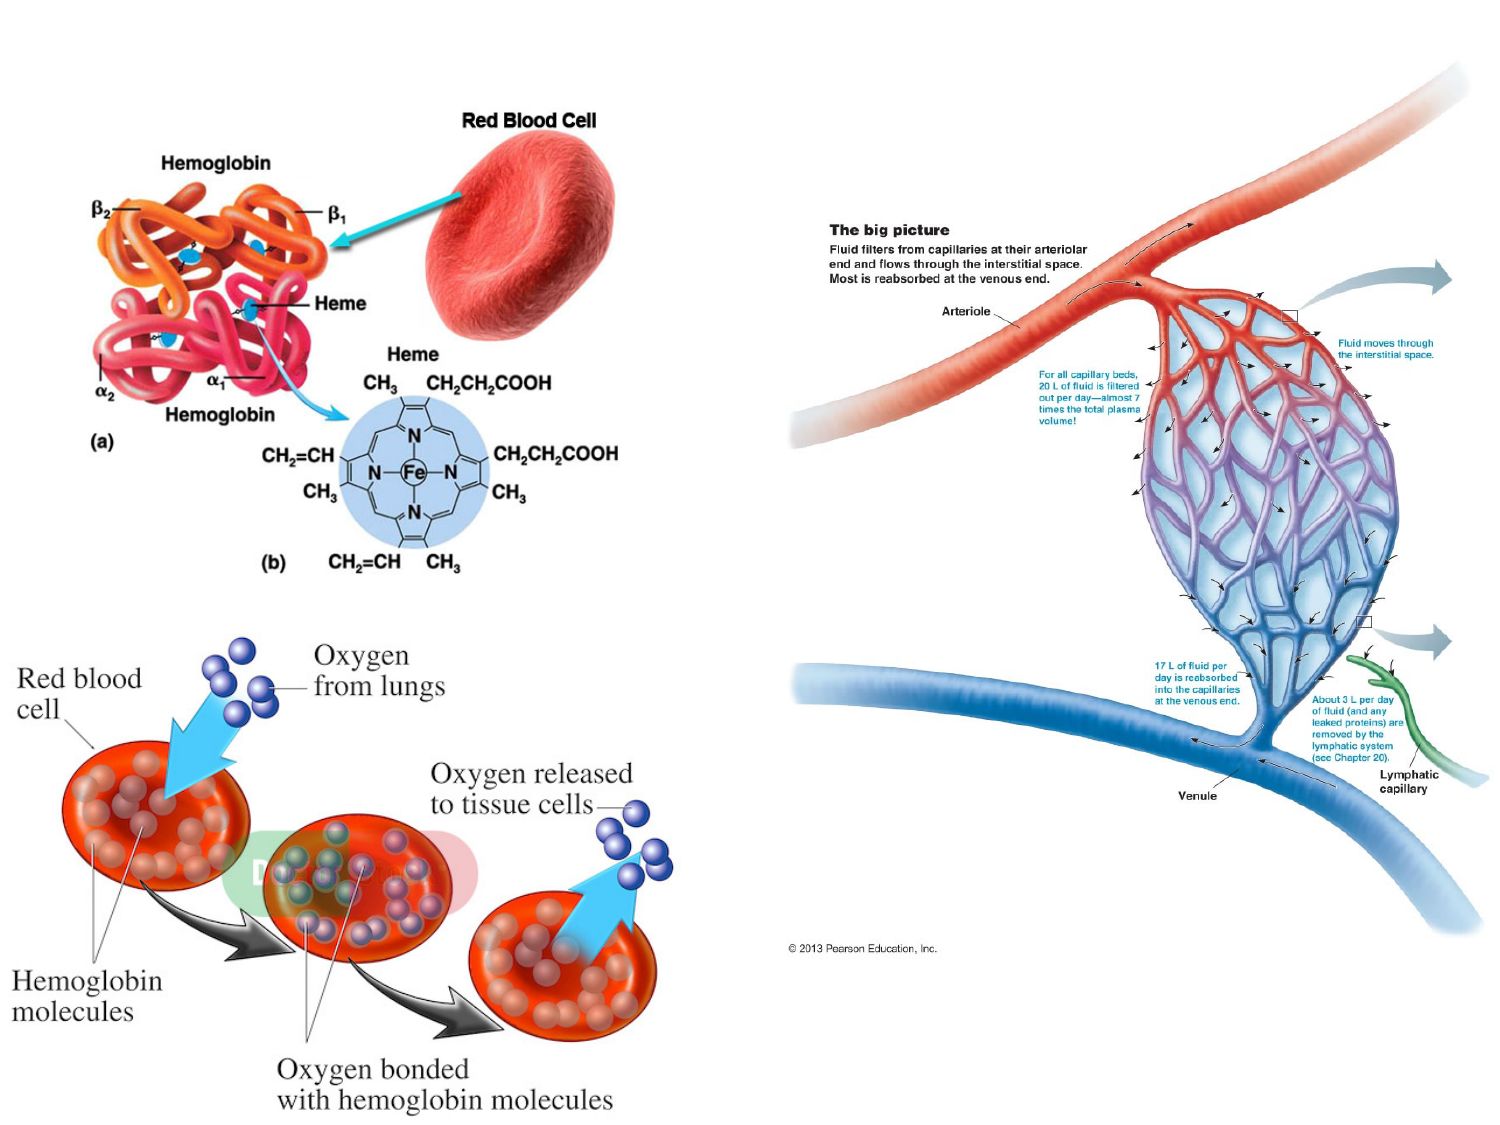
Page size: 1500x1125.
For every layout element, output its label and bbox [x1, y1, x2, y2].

picture [779, 49, 1500, 966]
picture [0, 624, 701, 1125]
picture [87, 99, 622, 576]
